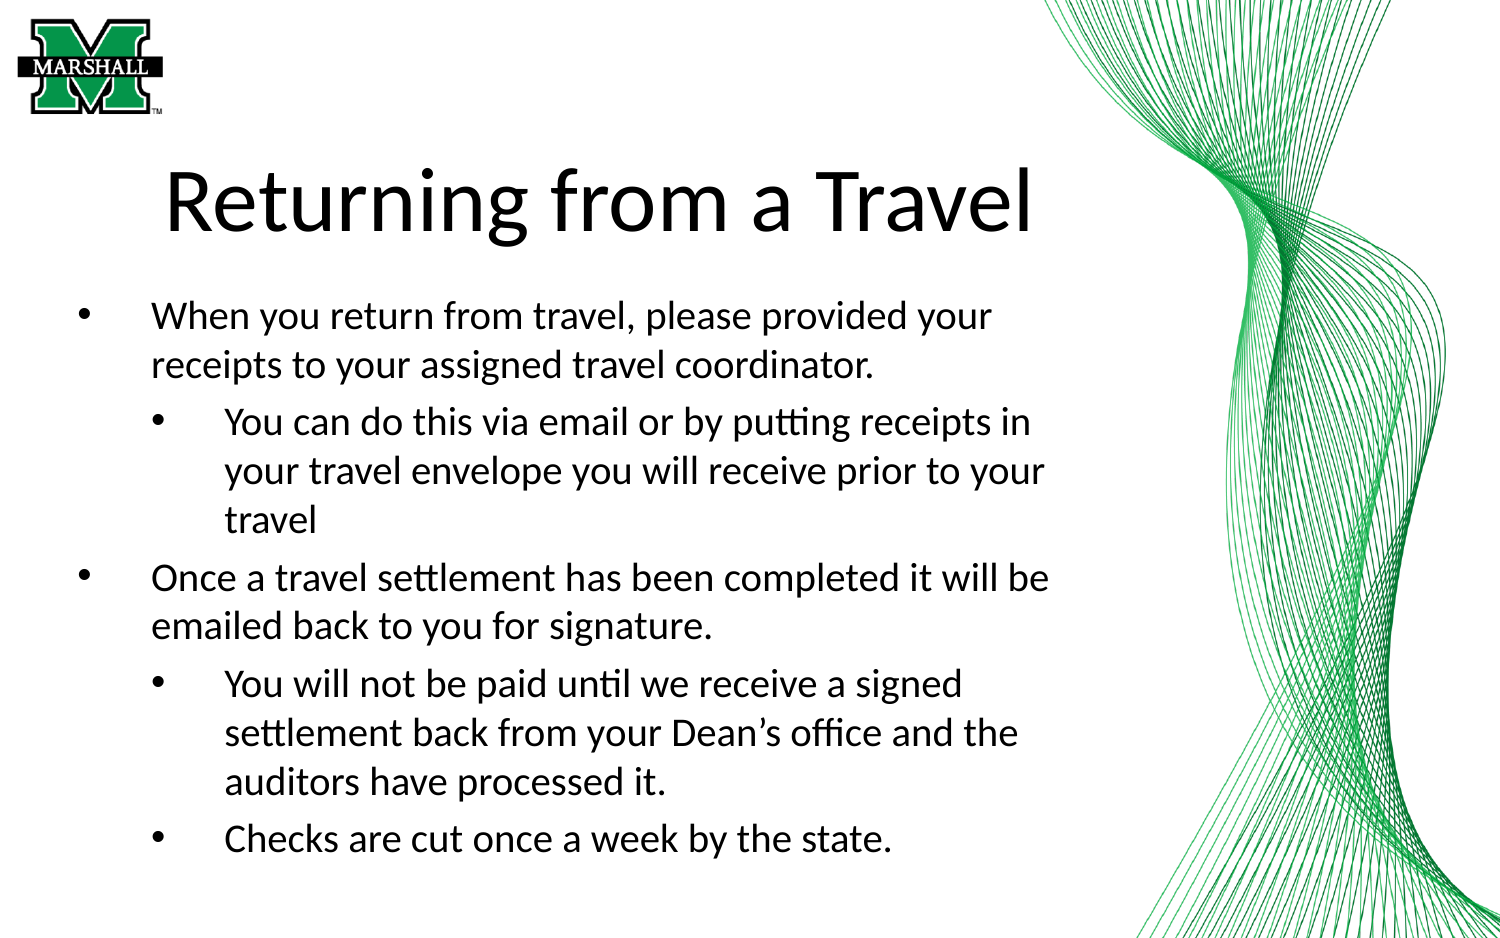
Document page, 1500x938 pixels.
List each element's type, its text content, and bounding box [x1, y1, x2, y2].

picture [0, 0, 1500, 938]
subtitle When you return from travel, please provided your receipts to your assigned travel coordinator. You can do this via email or by putting receipts in your travel envelope you will receive prior to your travel Once a travel settlement has been completed it will be emailed back to you for signature. You will not be paid until we receive a signed settlement back from your Dean’s office and the auditors have processed it. Checks are cut once a week by the state. [62, 281, 1075, 869]
title Returning from a Travel [0, 93, 1238, 295]
